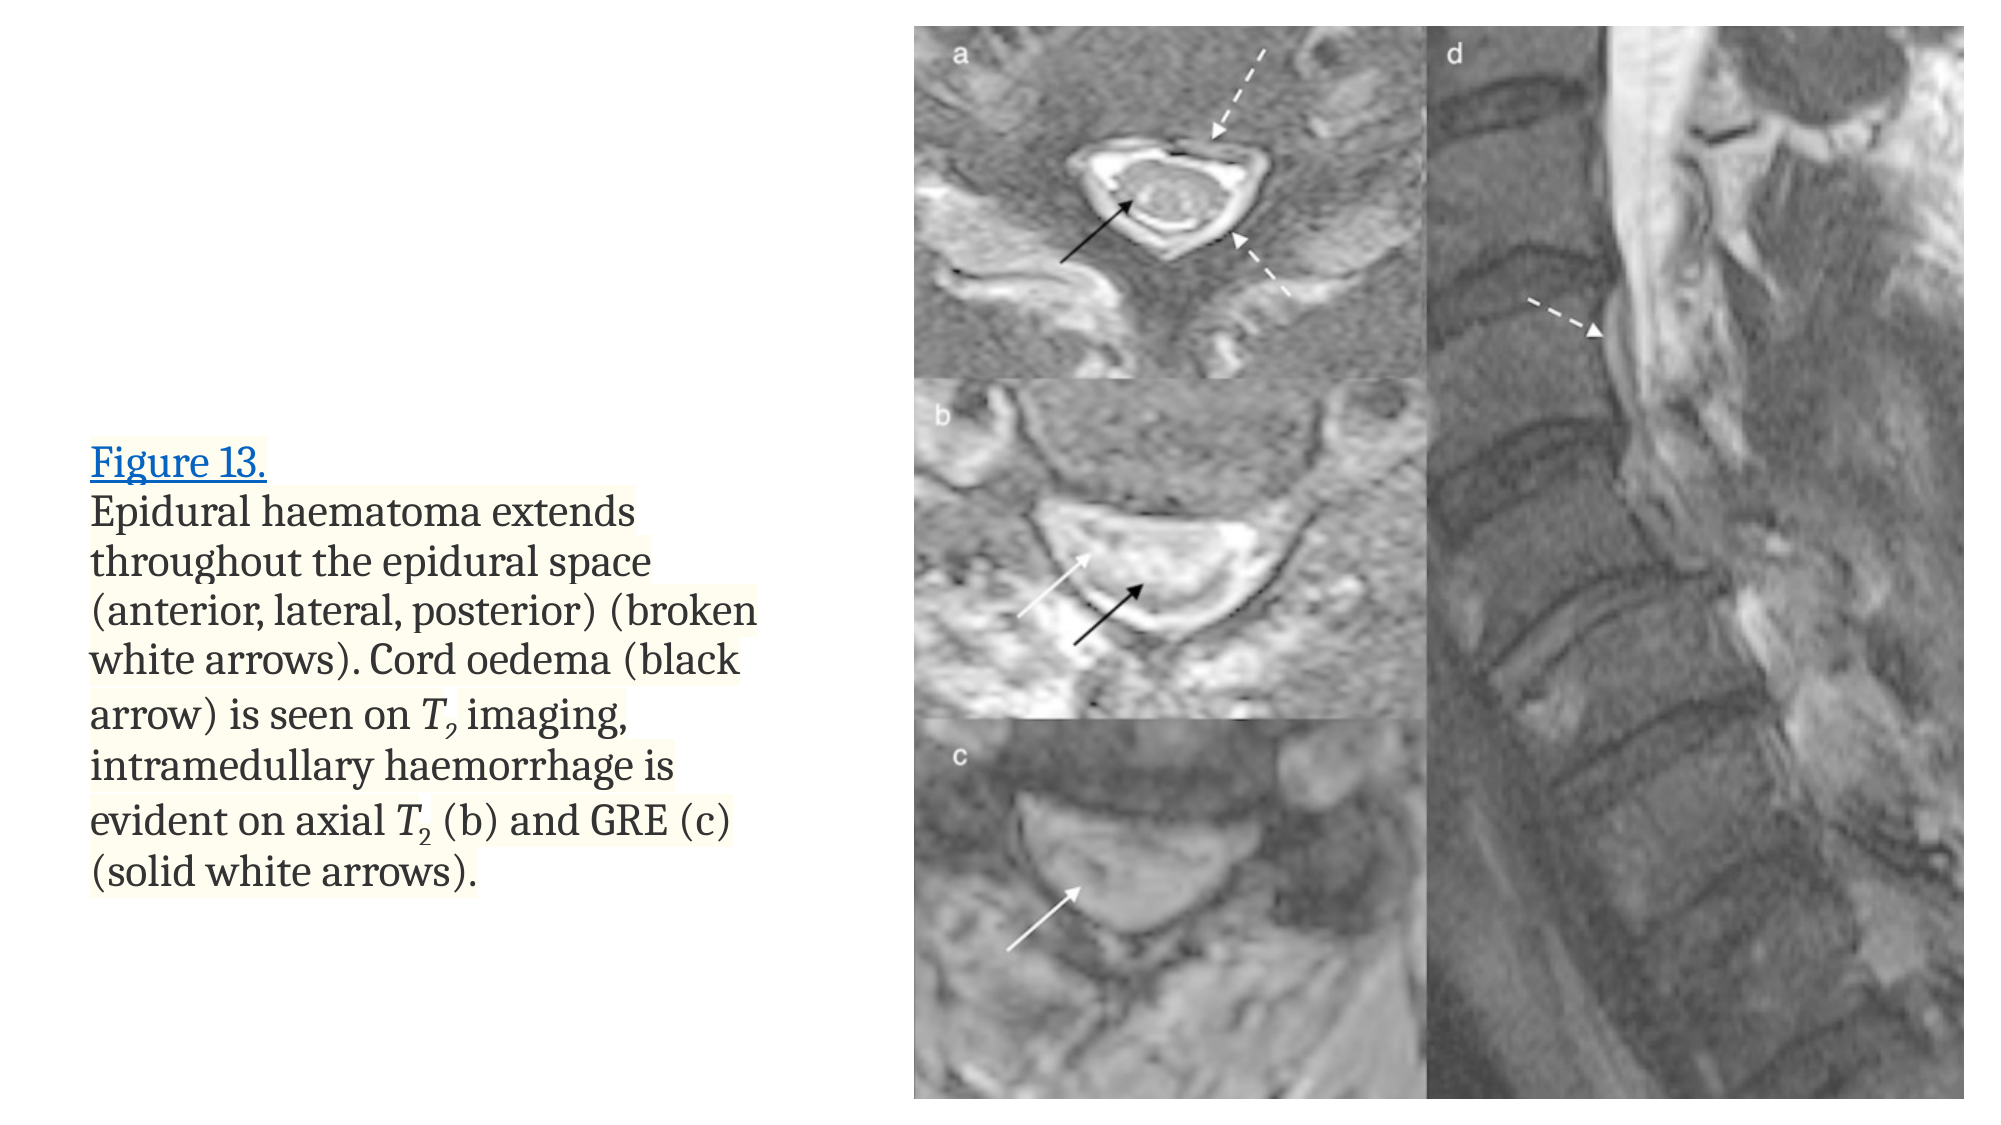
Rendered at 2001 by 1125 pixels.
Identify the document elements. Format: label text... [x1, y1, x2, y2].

title Figure 13. Epidural haematoma extends throughout the epidural space (anterior, lateral, posterior) (broken white arrows). Cord oedema (black arrow) is seen on T2 imaging, intramedullary haemorrhage is evident on axial T2 (b) and GRE (c) (solid white arrows). [75, 338, 831, 1050]
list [914, 26, 1964, 1099]
